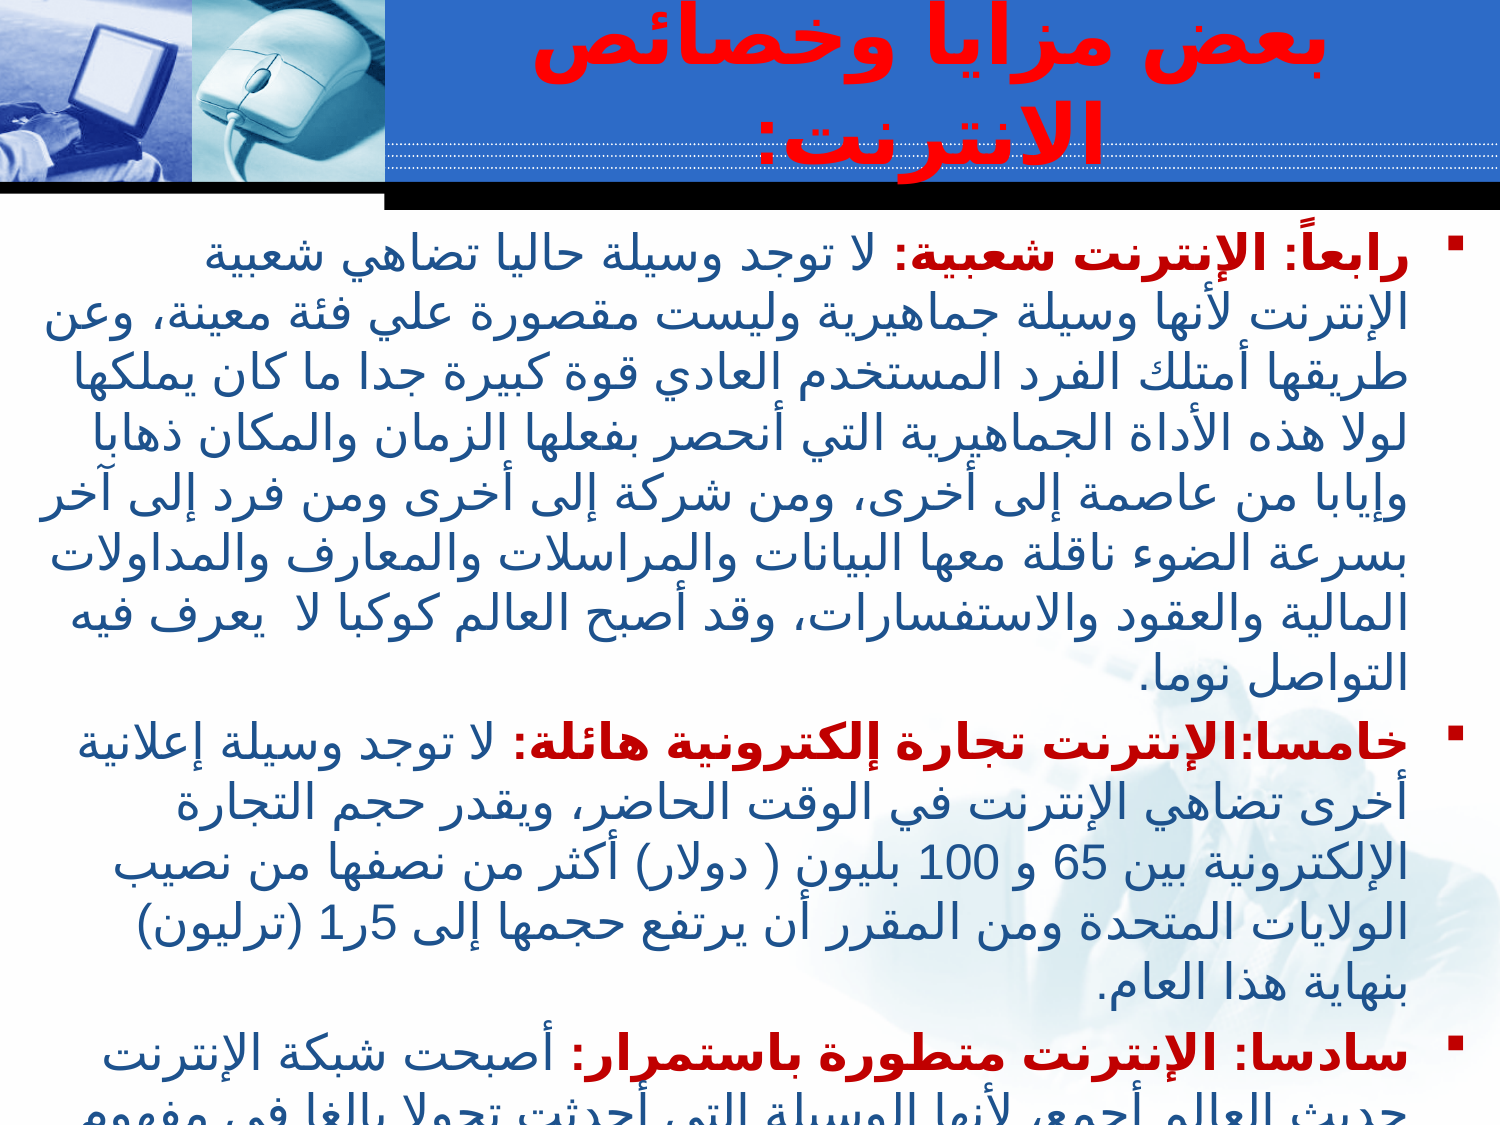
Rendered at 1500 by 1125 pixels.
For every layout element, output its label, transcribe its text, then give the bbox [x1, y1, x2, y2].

list رابعاً: الإنترنت شعبية: لا توجد وسيلة حاليا تضاهي شعبية الإنترنت لأنها وسيلة جماهيرية وليست مقصورة علي فئة معينة، وعن طريقها أمتلك الفرد المستخدم العادي قوة كبيرة جدا ما كان يملكها لولا هذه الأداة الجماهيرية التي أنحصر بفعلها الزمان والمكان ذهابا وإيابا من عاصمة إلى أخرى، ومن شركة إلى أخرى ومن فرد إلى آخر بسرعة الضوء ناقلة معها البيانات والمراسلات والمعارف والمداولات المالية والعقود والاستفسارات، وقد أصبح العالم كوكبا لا يعرف فيه التواصل نوما. خامسا:الإنترنت تجارة إلكترونية هائلة: لا توجد وسيلة إعلانية أخرى تضاهي الإنترنت في الوقت الحاضر، ويقدر حجم التجارة الإلكترونية بين 65 و 100 بليون ( دولار) أكثر من نصفها من نصيب الولايات المتحدة ومن المقرر أن يرتفع حجمها إلى 5ر1 (ترليون) بنهاية هذا العام. سادسا: الإنترنت متطورة باستمرار: أصبحت شبكة الإنترنت حديث العالم أجمع، لأنها الوسيلة التي أحدثت تحولا بالغا في مفهوم صناعة المعلومات وسرعة انتشارها [17, 212, 1483, 1037]
picture [0, 0, 385, 181]
title بعض مزايا وخصائص الانترنت: [412, 37, 1450, 125]
picture [0, 194, 1500, 1125]
